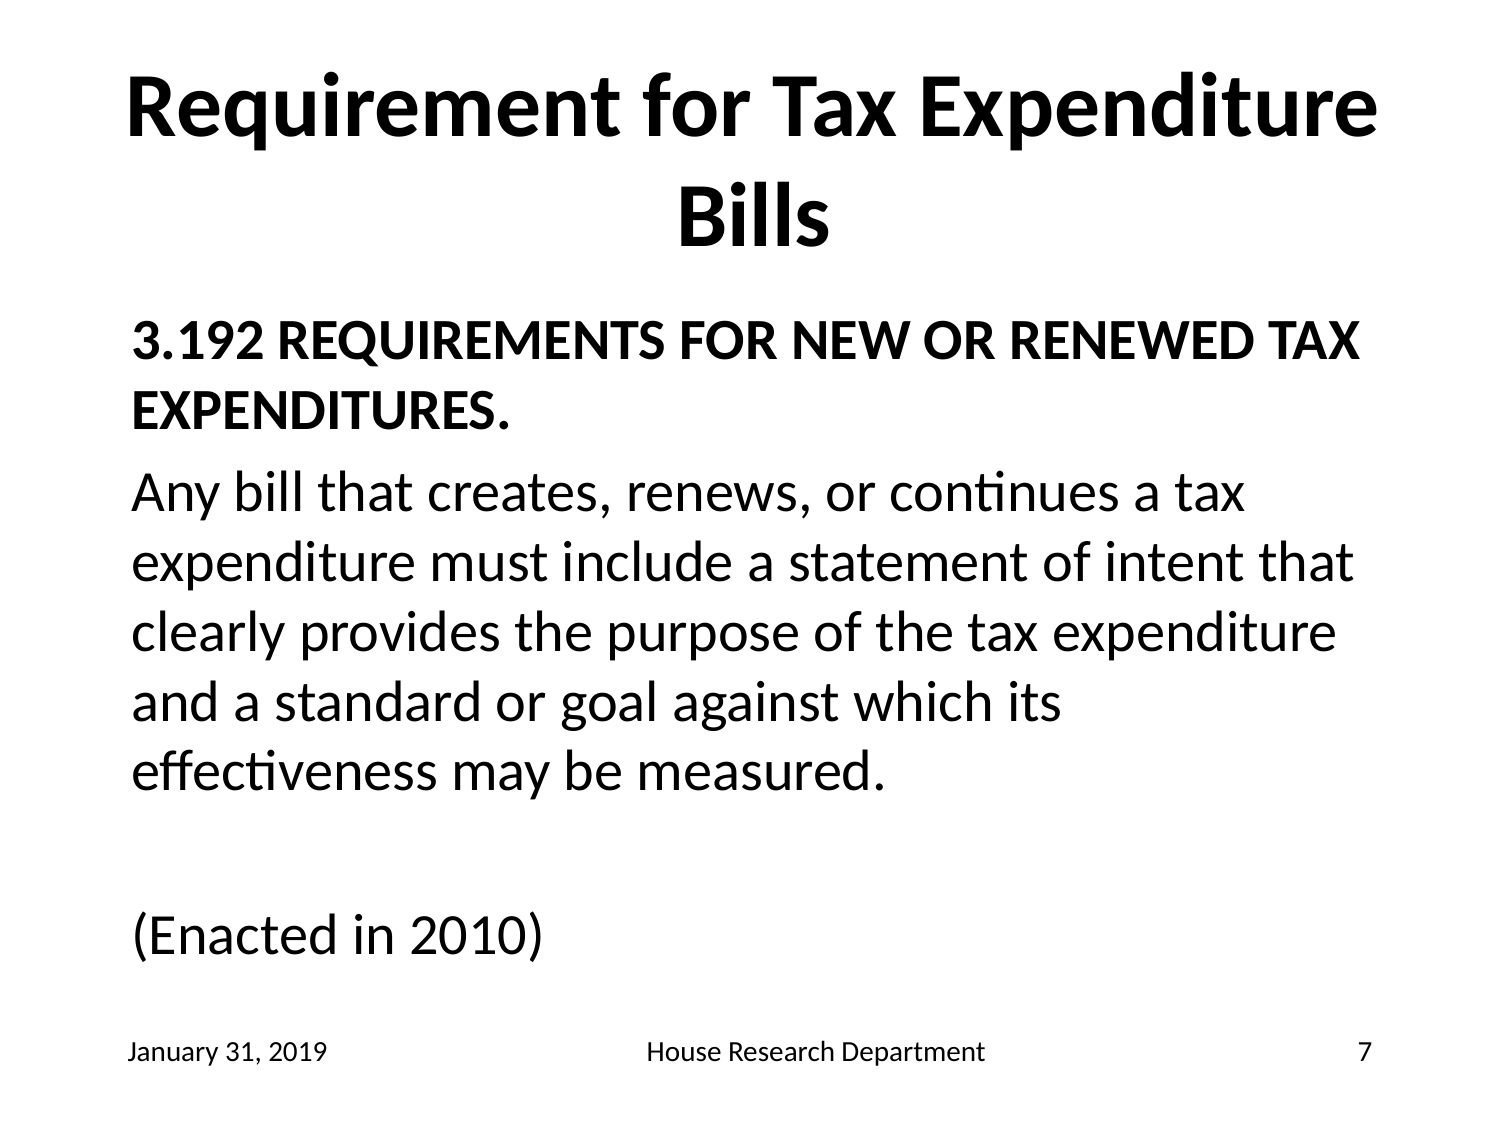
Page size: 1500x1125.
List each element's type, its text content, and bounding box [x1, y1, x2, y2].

title Requirement for Tax Expenditure Bills [65, 60, 1442, 249]
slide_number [112, 1024, 426, 1101]
slide_number 7 [1168, 1024, 1388, 1101]
footer House Research Department [465, 1024, 1168, 1101]
list 3.192 REQUIREMENTS FOR NEW OR RENEWED TAX EXPENDITURES. Any bill that creates, renews, or continues a tax expenditure must include a statement of intent that clearly provides the purpose of the tax expenditure and a standard or goal against which its effectiveness may be measured. (Enacted in 2010) [116, 293, 1392, 964]
